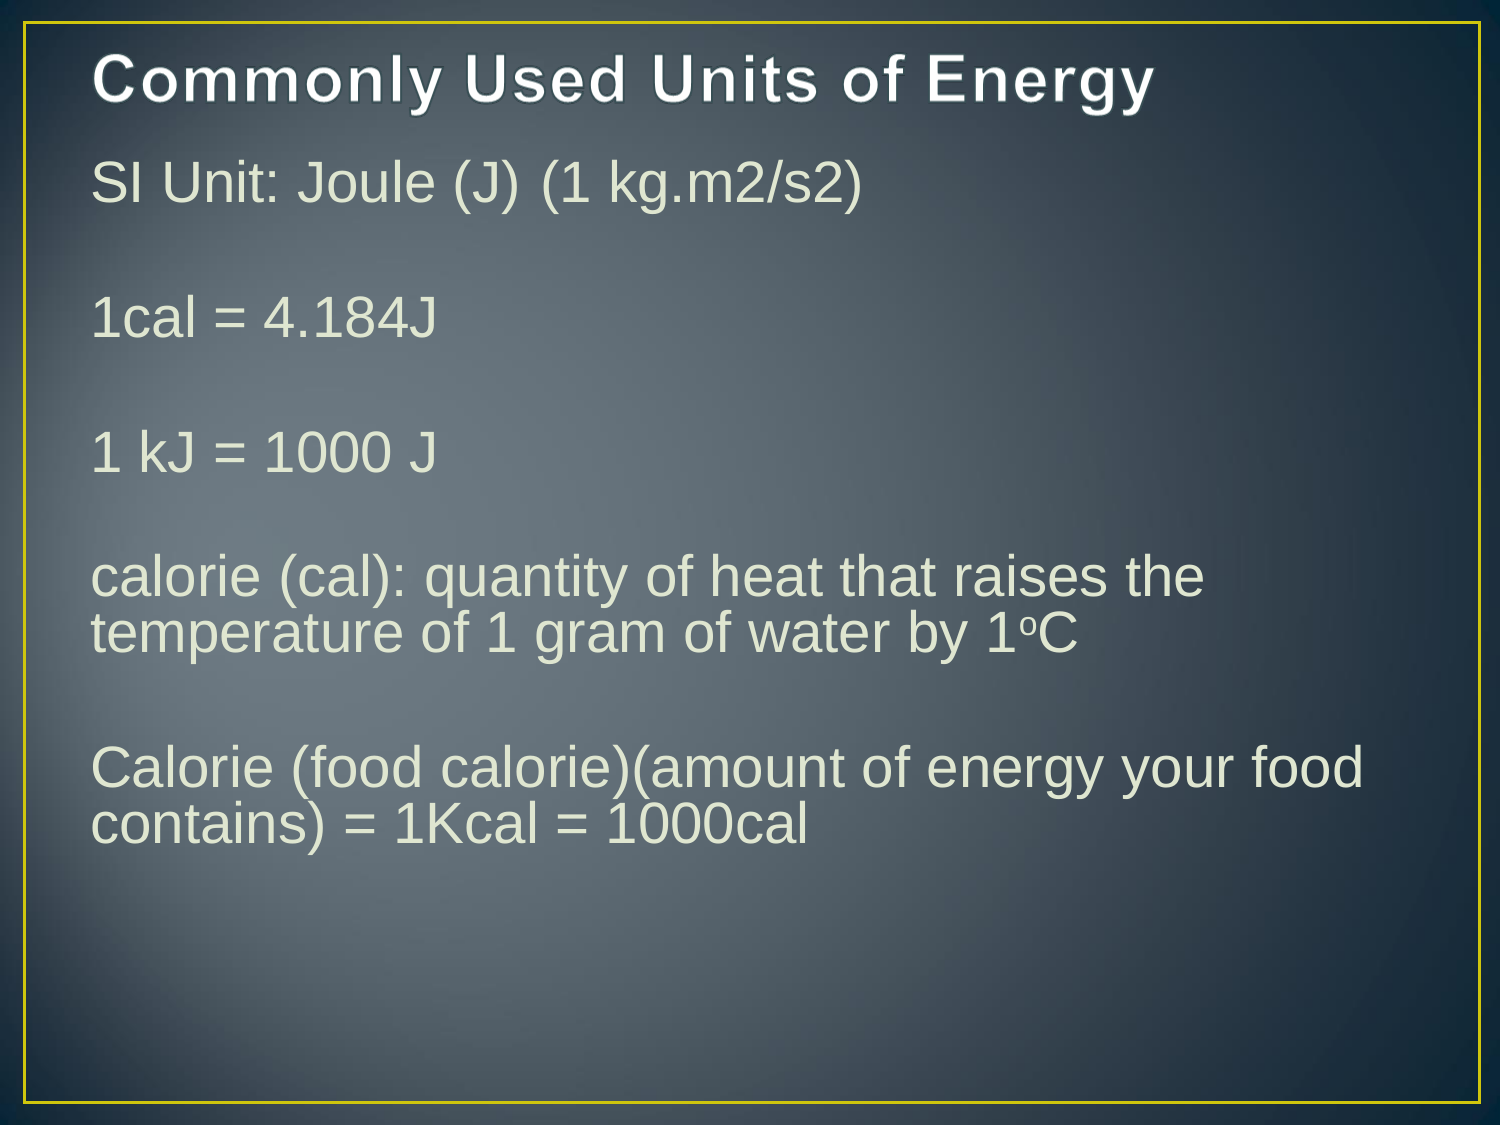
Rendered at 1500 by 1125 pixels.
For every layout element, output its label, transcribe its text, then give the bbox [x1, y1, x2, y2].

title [49, 16, 1426, 159]
picture [0, 0, 1500, 1125]
list SI Unit: Joule (J) (1 kg.m2/s2) 1cal = 4.184J 1 kJ = 1000 J calorie (cal): quantity of heat that raises the temperature of 1 gram of water by 1oC Calorie (food calorie)(amount of energy your food contains) = 1Kcal = 1000cal [75, 167, 1425, 900]
